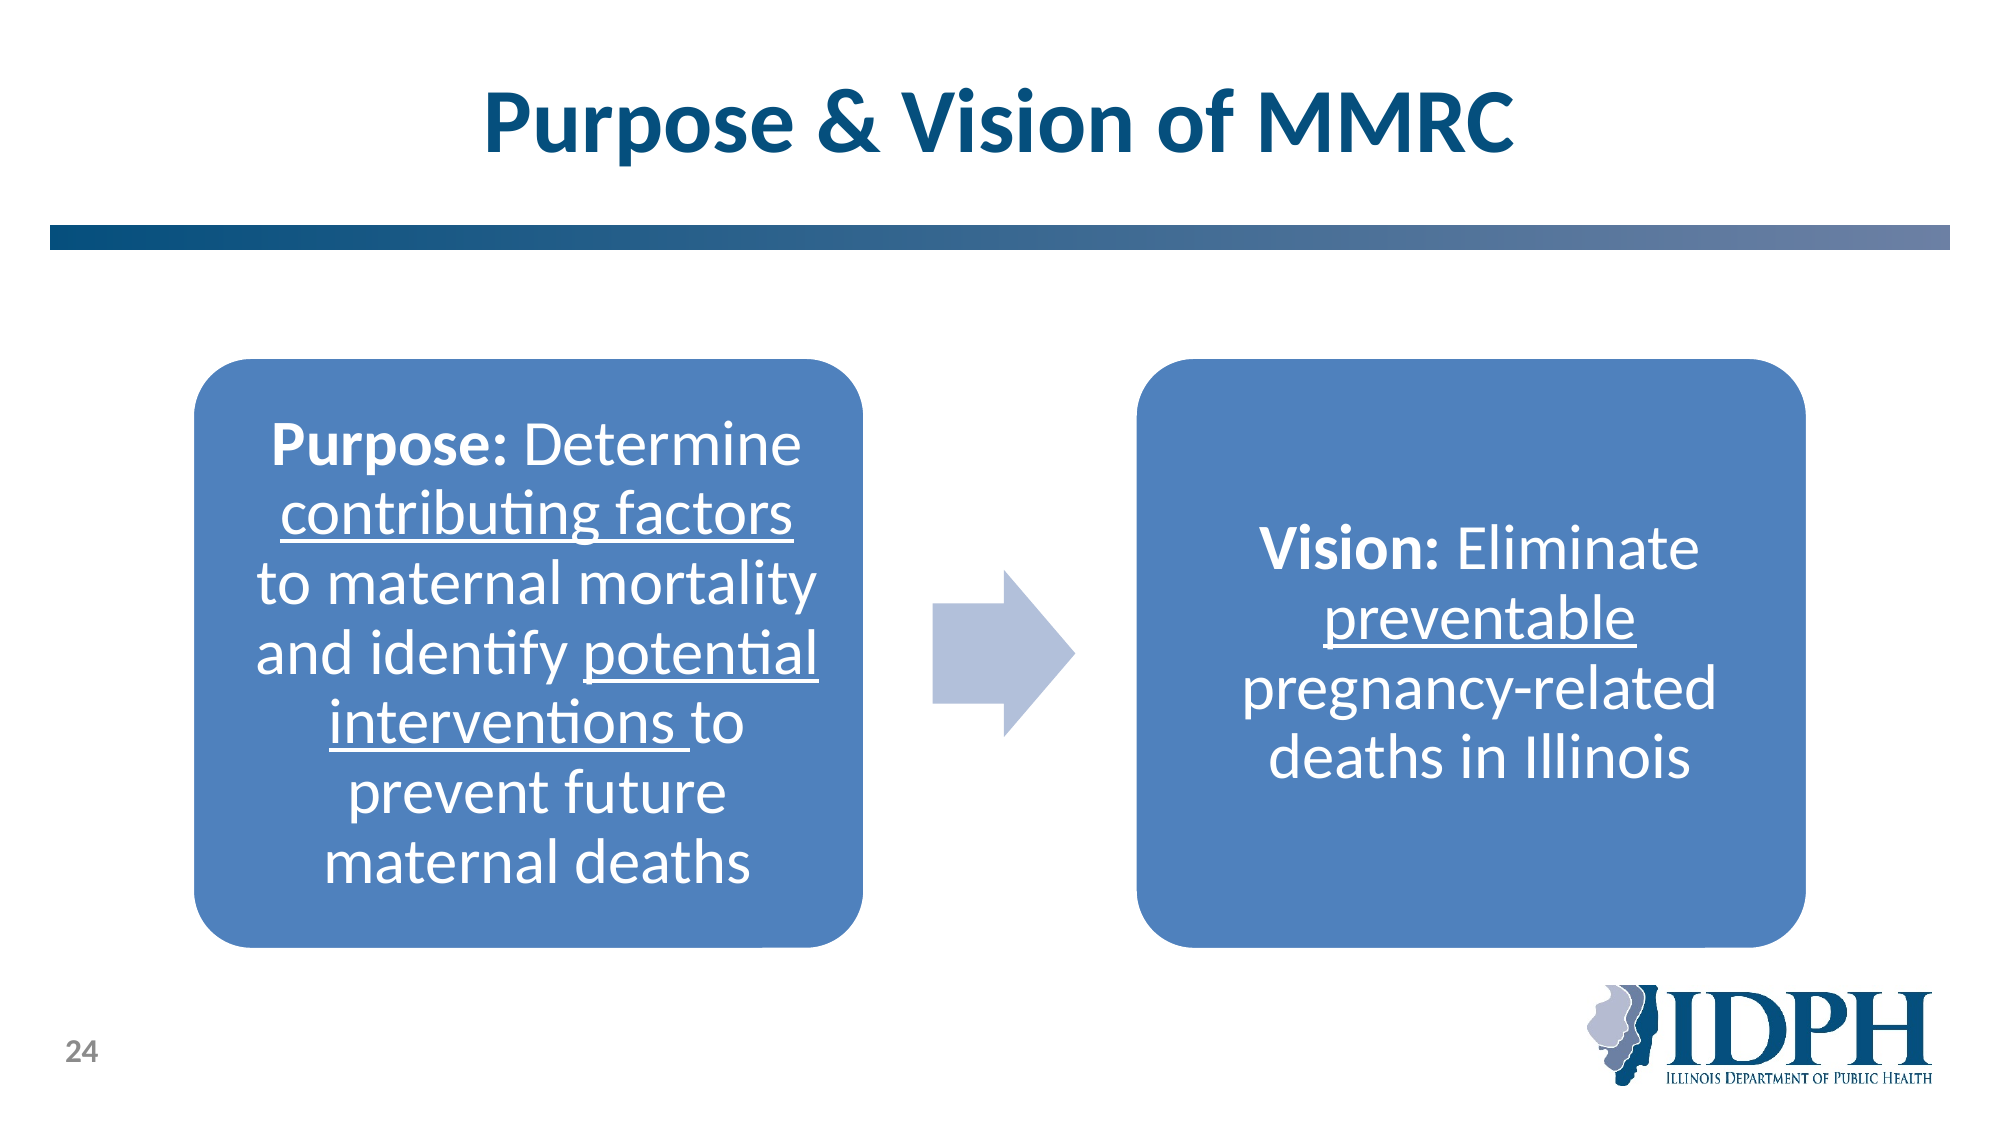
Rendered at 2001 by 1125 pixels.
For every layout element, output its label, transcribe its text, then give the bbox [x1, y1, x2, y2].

slide_number 24 [50, 1019, 186, 1079]
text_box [191, 149, 1809, 1125]
title Purpose & Vision of MMRC [99, 0, 1900, 233]
picture [1809, 985, 1932, 1086]
